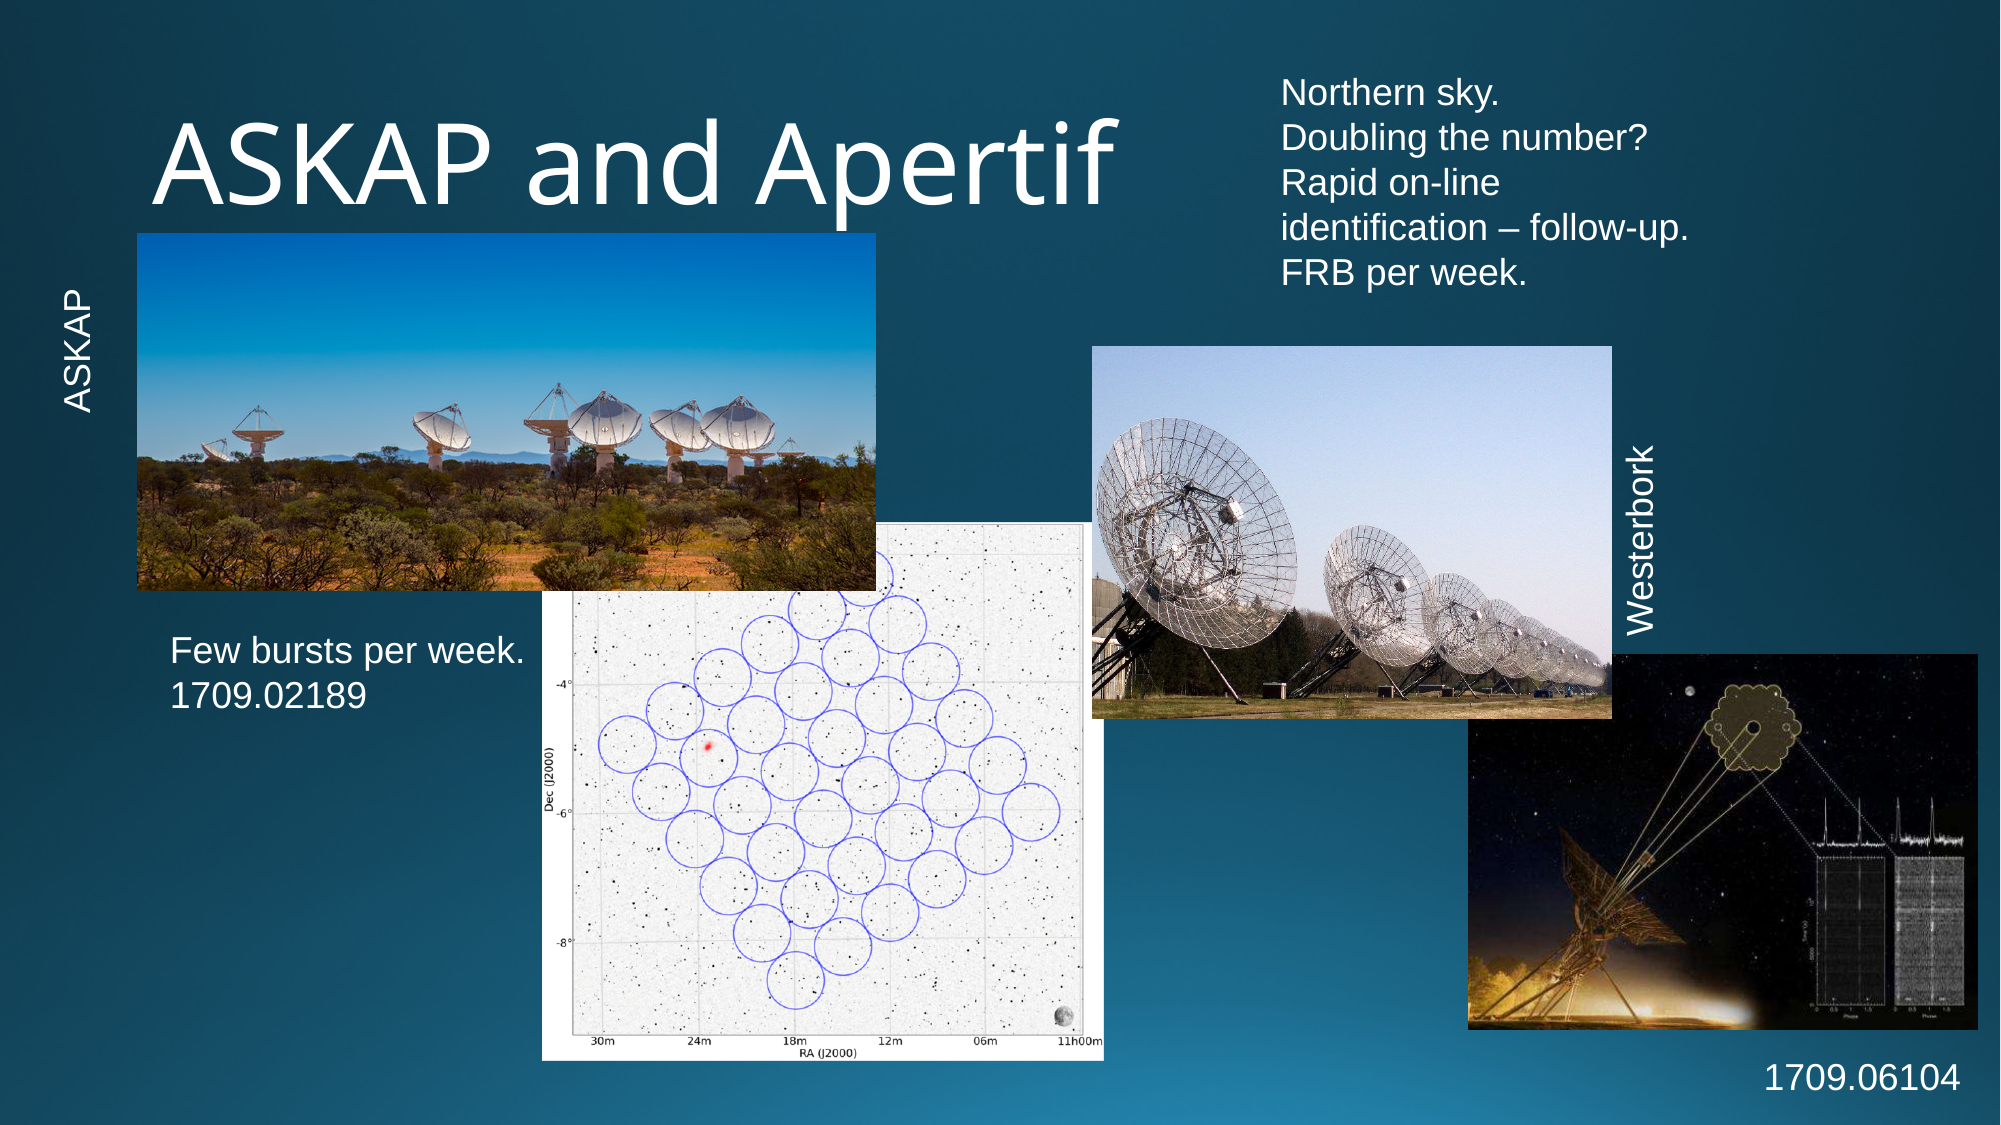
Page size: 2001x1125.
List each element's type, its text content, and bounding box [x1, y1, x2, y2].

text_box 1709.06104 [1748, 1045, 1976, 1106]
text_box Few bursts per week. 1709.02189 [154, 618, 541, 724]
text_box Westerbork [1612, 430, 1668, 651]
text_box Northern sky. Doubling the number? Rapid on-line identification – follow-up. FRB per week. [1265, 60, 1706, 301]
title ASKAP and Apertif [137, 59, 1863, 278]
text_box ASKAP [45, 273, 105, 429]
picture [0, 0, 2001, 1125]
